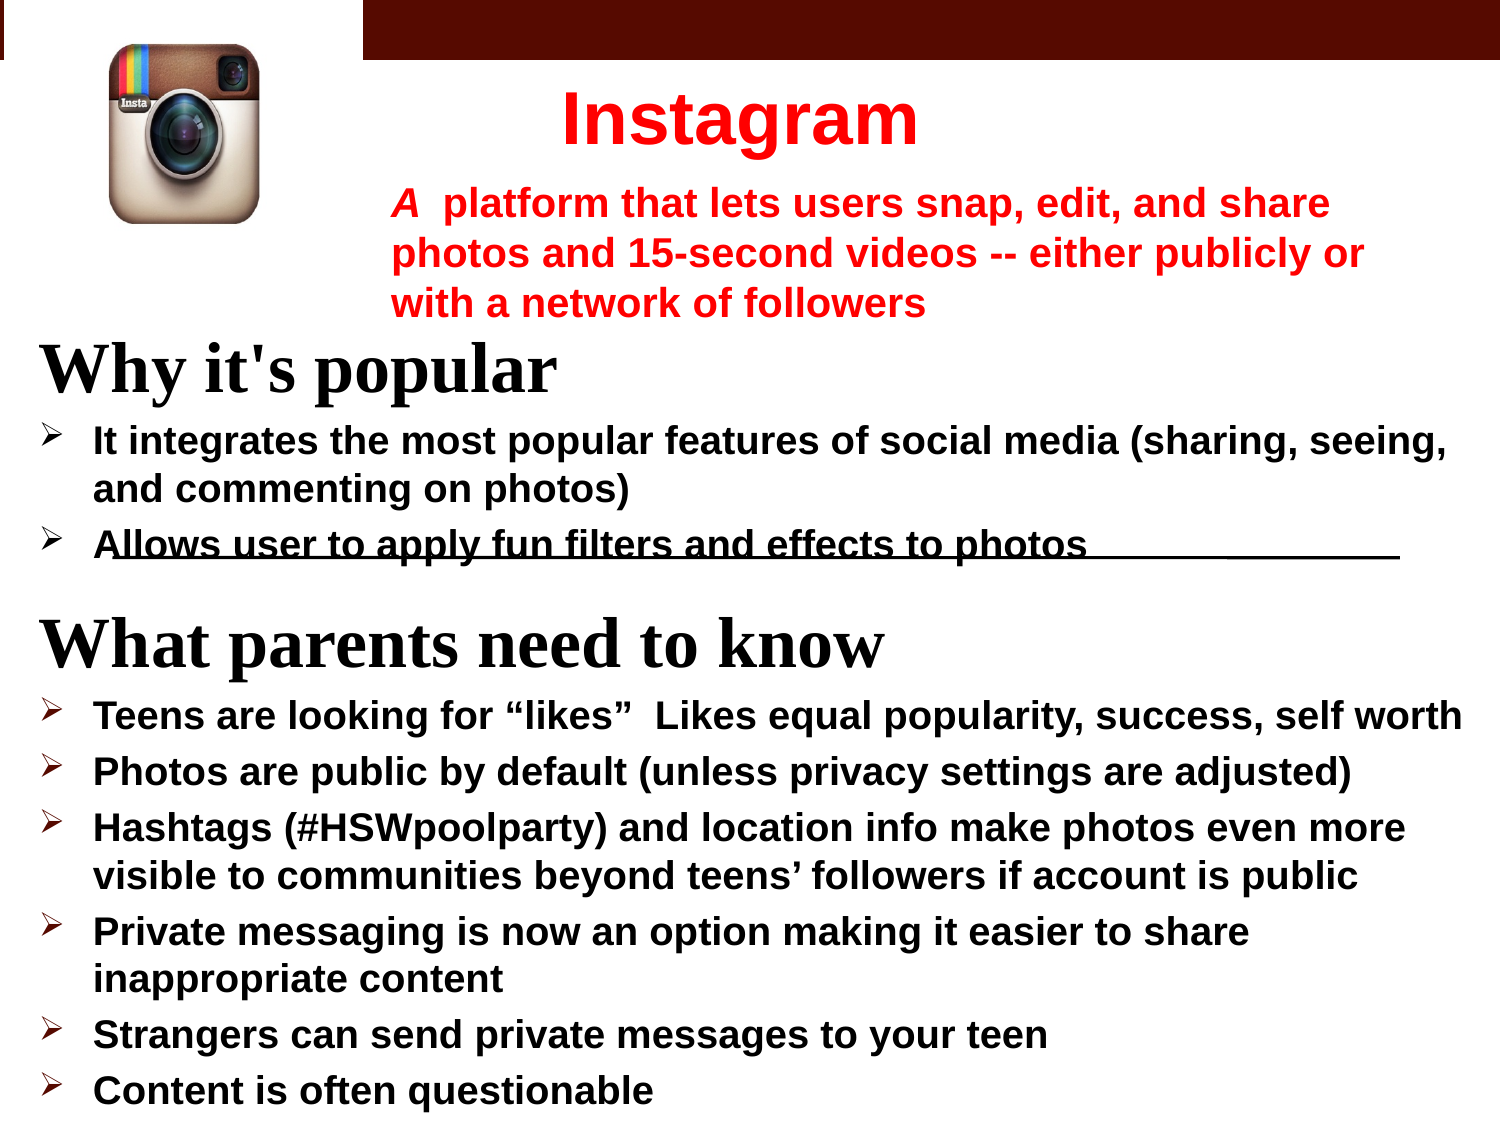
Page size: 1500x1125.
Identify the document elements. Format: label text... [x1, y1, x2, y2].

picture [3, 0, 363, 268]
text_box Instagram [499, 62, 962, 167]
subtitle Why it's popular It integrates the most popular features of social media (sharing, seeing, and commenting on photos) Allows user to apply fun filters and effects to photos What parents need to know Teens are looking for “likes” Likes equal popularity, success, self worth Photos are public by default (unless privacy settings are adjusted) Hashtags (#HSWpoolparty) and location info make photos even more visible to communities beyond teens’ followers if account is public Private messaging is now an option making it easier to share inappropriate content Strangers can send private messages to your teen Content is often questionable [23, 312, 1500, 1125]
text_box A platform that lets users snap, edit, and share photos and 15-second videos -- either publicly or with a network of followers [376, 167, 1438, 333]
